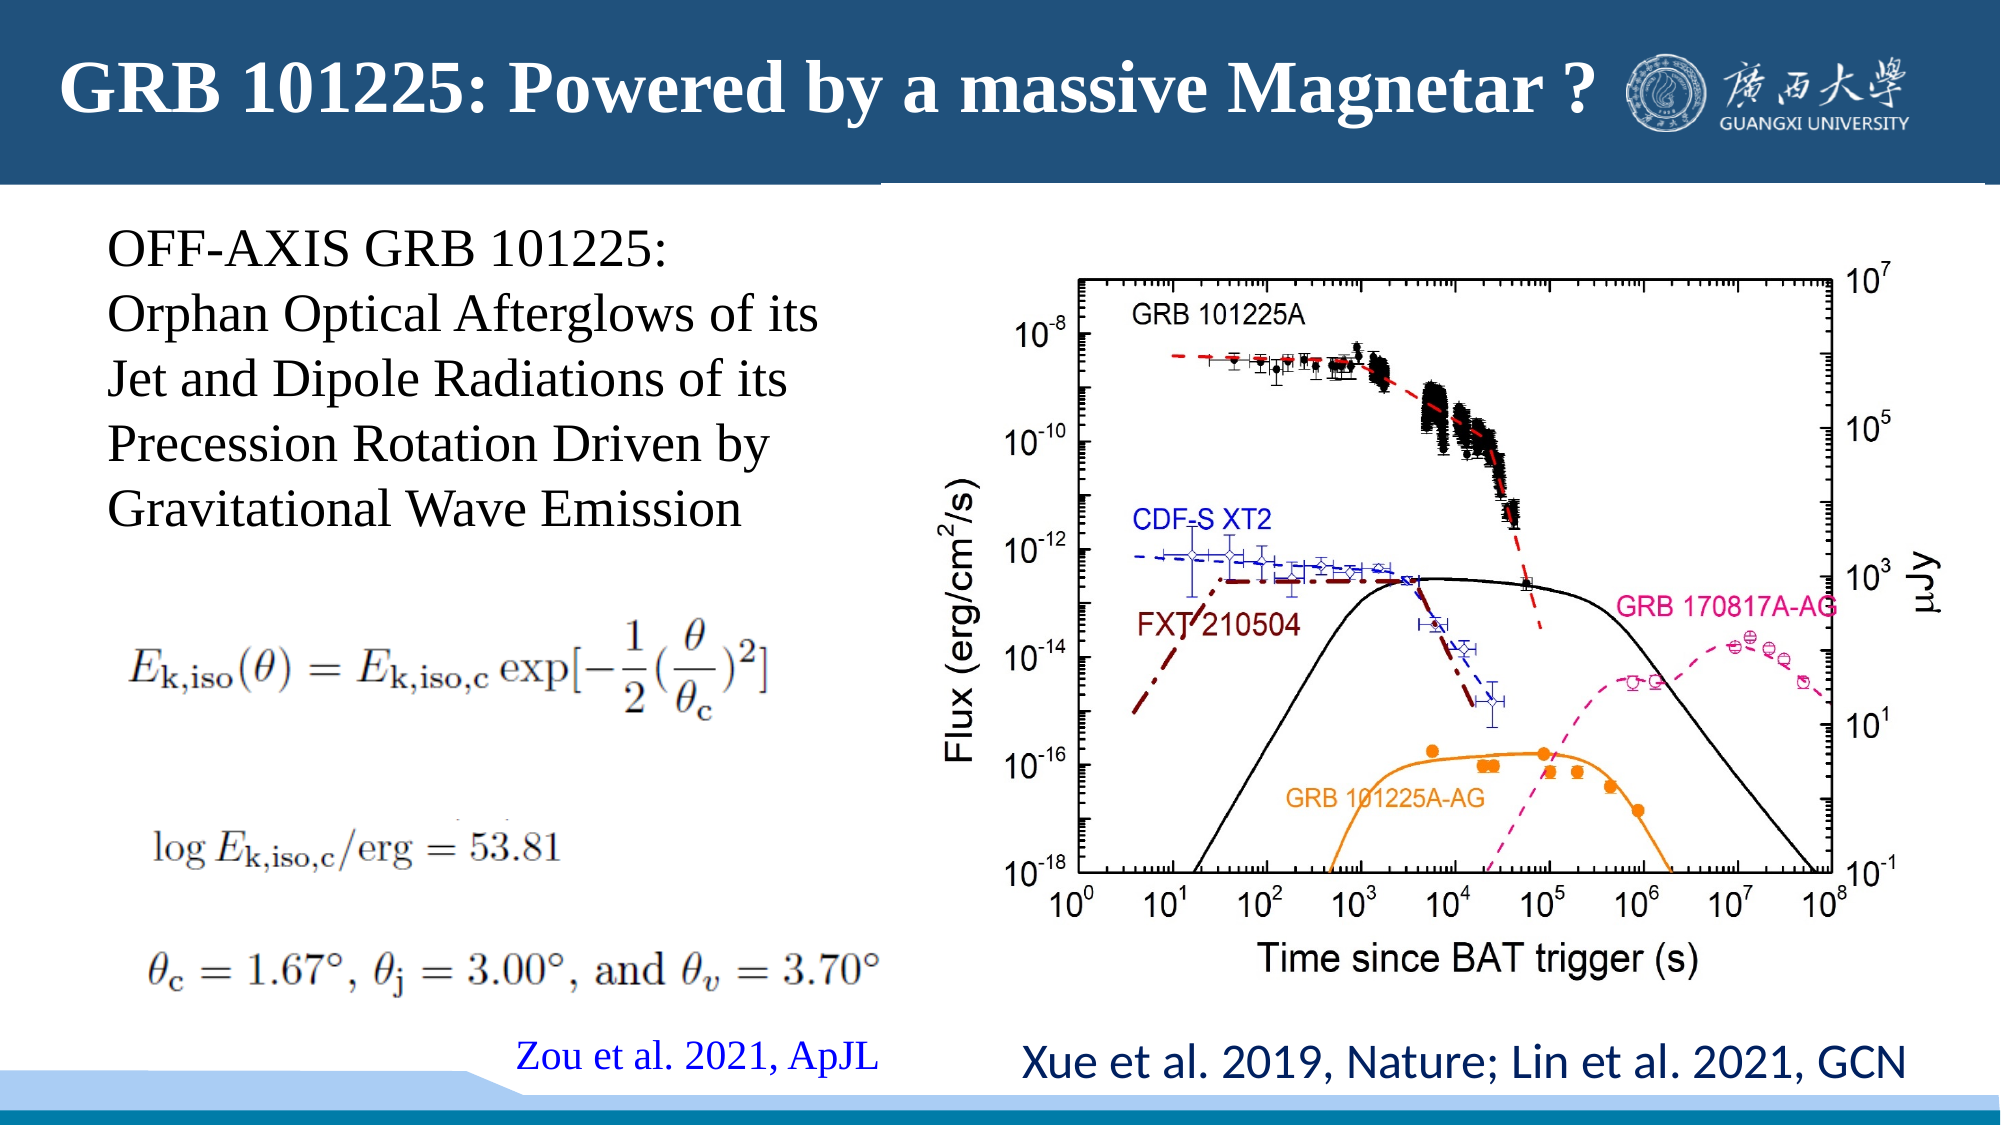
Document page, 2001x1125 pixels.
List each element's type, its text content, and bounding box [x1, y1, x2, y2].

text_box Xue et al. 2019, Nature; Lin et al. 2021, GCN [1007, 1021, 1985, 1096]
text_box OFF-AXIS GRB 101225: Orphan Optical Afterglows of its Jet and Dipole Radiations of its Precession Rotation Driven by Gravitational Wave Emission [92, 205, 853, 545]
picture [1721, 53, 1910, 132]
picture [128, 598, 772, 740]
picture [148, 183, 1985, 1010]
text_box Zou et al. 2021, ApJL [500, 1020, 1264, 1086]
text_box GRB 101225: Powered by a massive Magnetar ? [44, 30, 1721, 136]
picture [148, 819, 564, 874]
